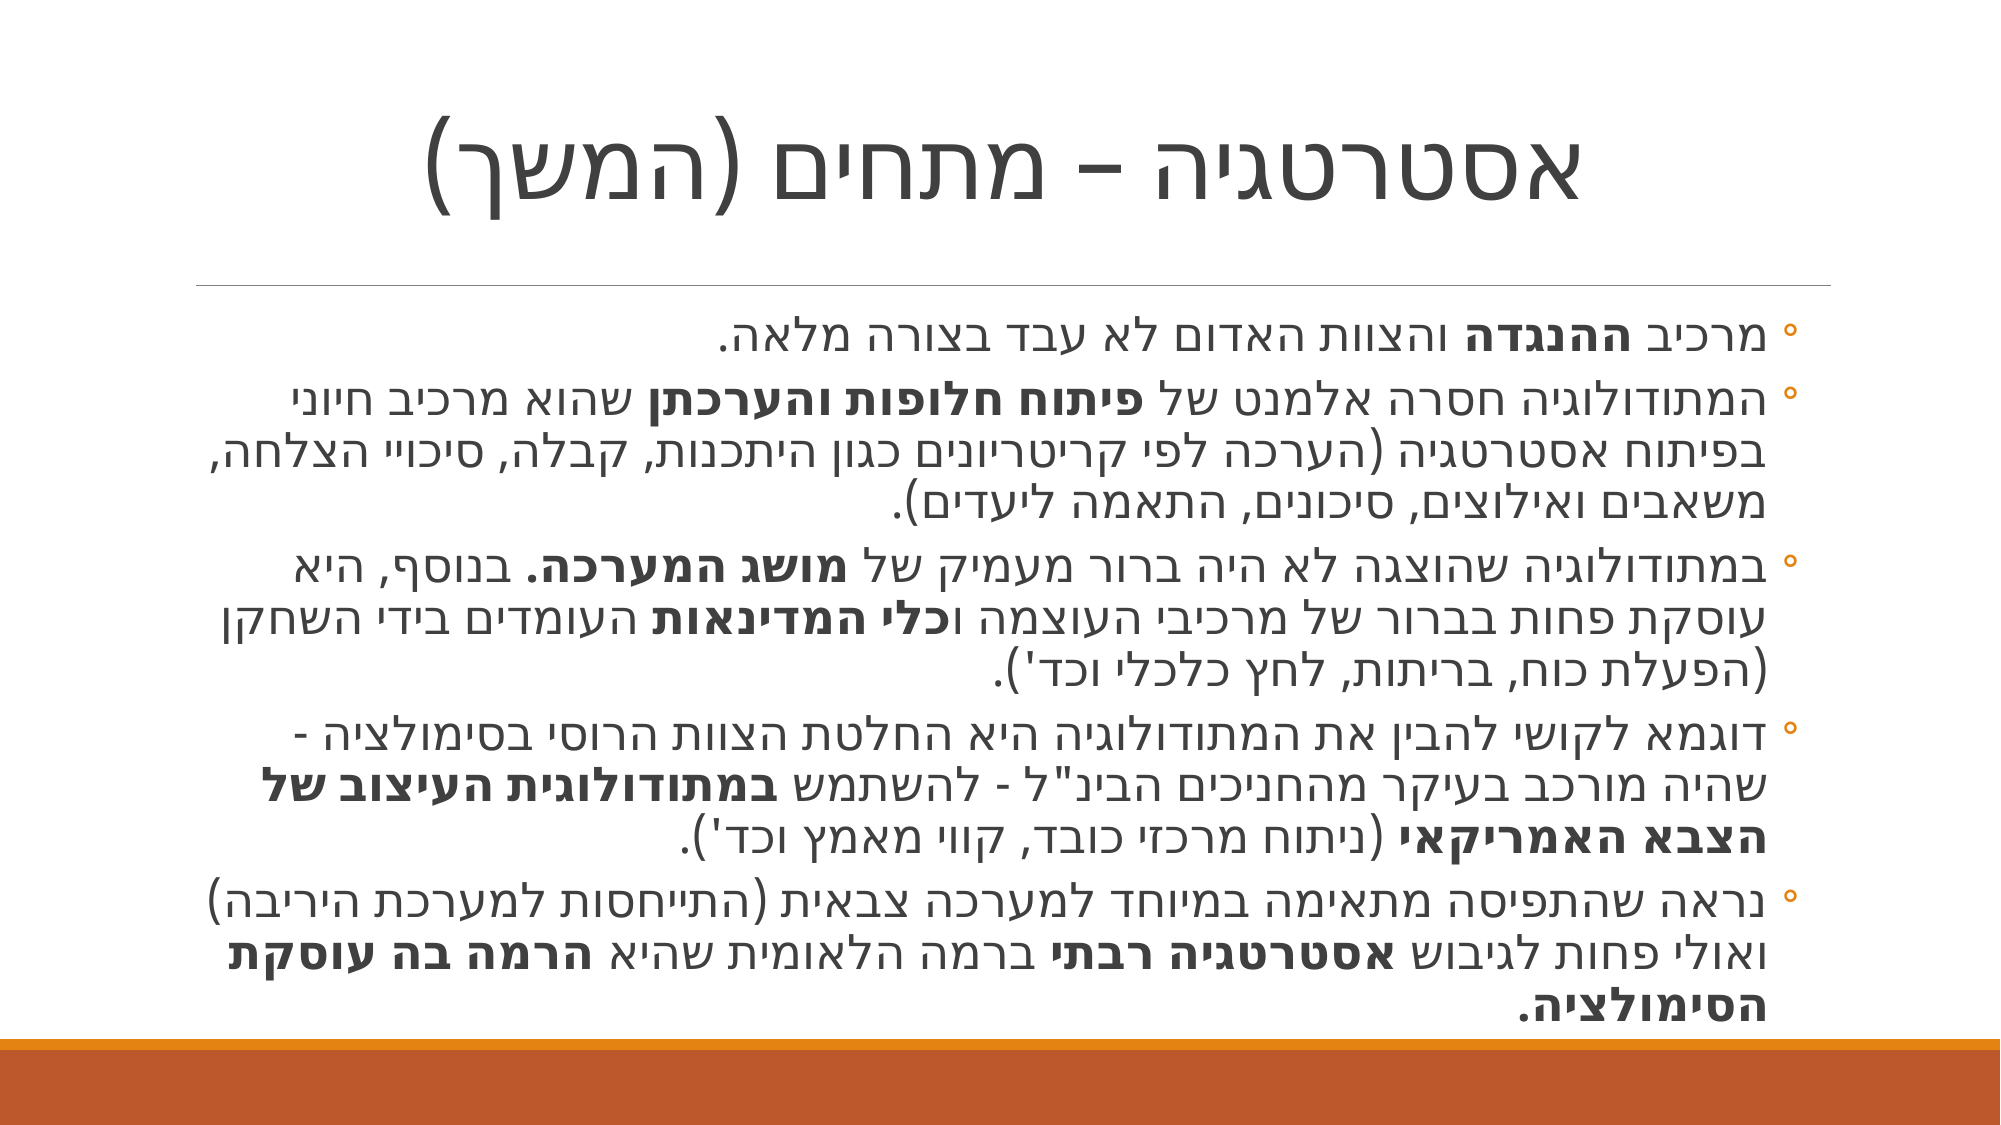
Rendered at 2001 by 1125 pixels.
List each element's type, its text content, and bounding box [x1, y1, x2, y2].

list מרכיב ההנגדה והצוות האדום לא עבד בצורה מלאה. המתודולוגיה חסרה אלמנט של פיתוח חלופות והערכתן שהוא מרכיב חיוני בפיתוח אסטרטגיה (הערכה לפי קריטריונים כגון היתכנות, קבלה, סיכויי הצלחה, משאבים ואילוצים, סיכונים, התאמה ליעדים). במתודולוגיה שהוצגה לא היה ברור מעמיק של מושג המערכה. בנוסף, היא עוסקת פחות בברור של מרכיבי העוצמה וכלי המדינאות העומדים בידי השחקן (הפעלת כוח, בריתות, לחץ כלכלי וכד'). דוגמא לקושי להבין את המתודולוגיה היא החלטת הצוות הרוסי בסימולציה - שהיה מורכב בעיקר מהחניכים הבינ"ל - להשתמש במתודולוגית העיצוב של הצבא האמריקאי (ניתוח מרכזי כובד, קווי מאמץ וכד'). נראה שהתפיסה מתאימה במיוחד למערכה צבאית (התייחסות למערכת היריבה) ואולי פחות לגיבוש אסטרטגיה רבתי ברמה הלאומית שהיא הרמה בה עוסקת הסימולציה. [180, 302, 1830, 1040]
title אסטרטגיה – מתחים (המשך) [180, 47, 1830, 228]
